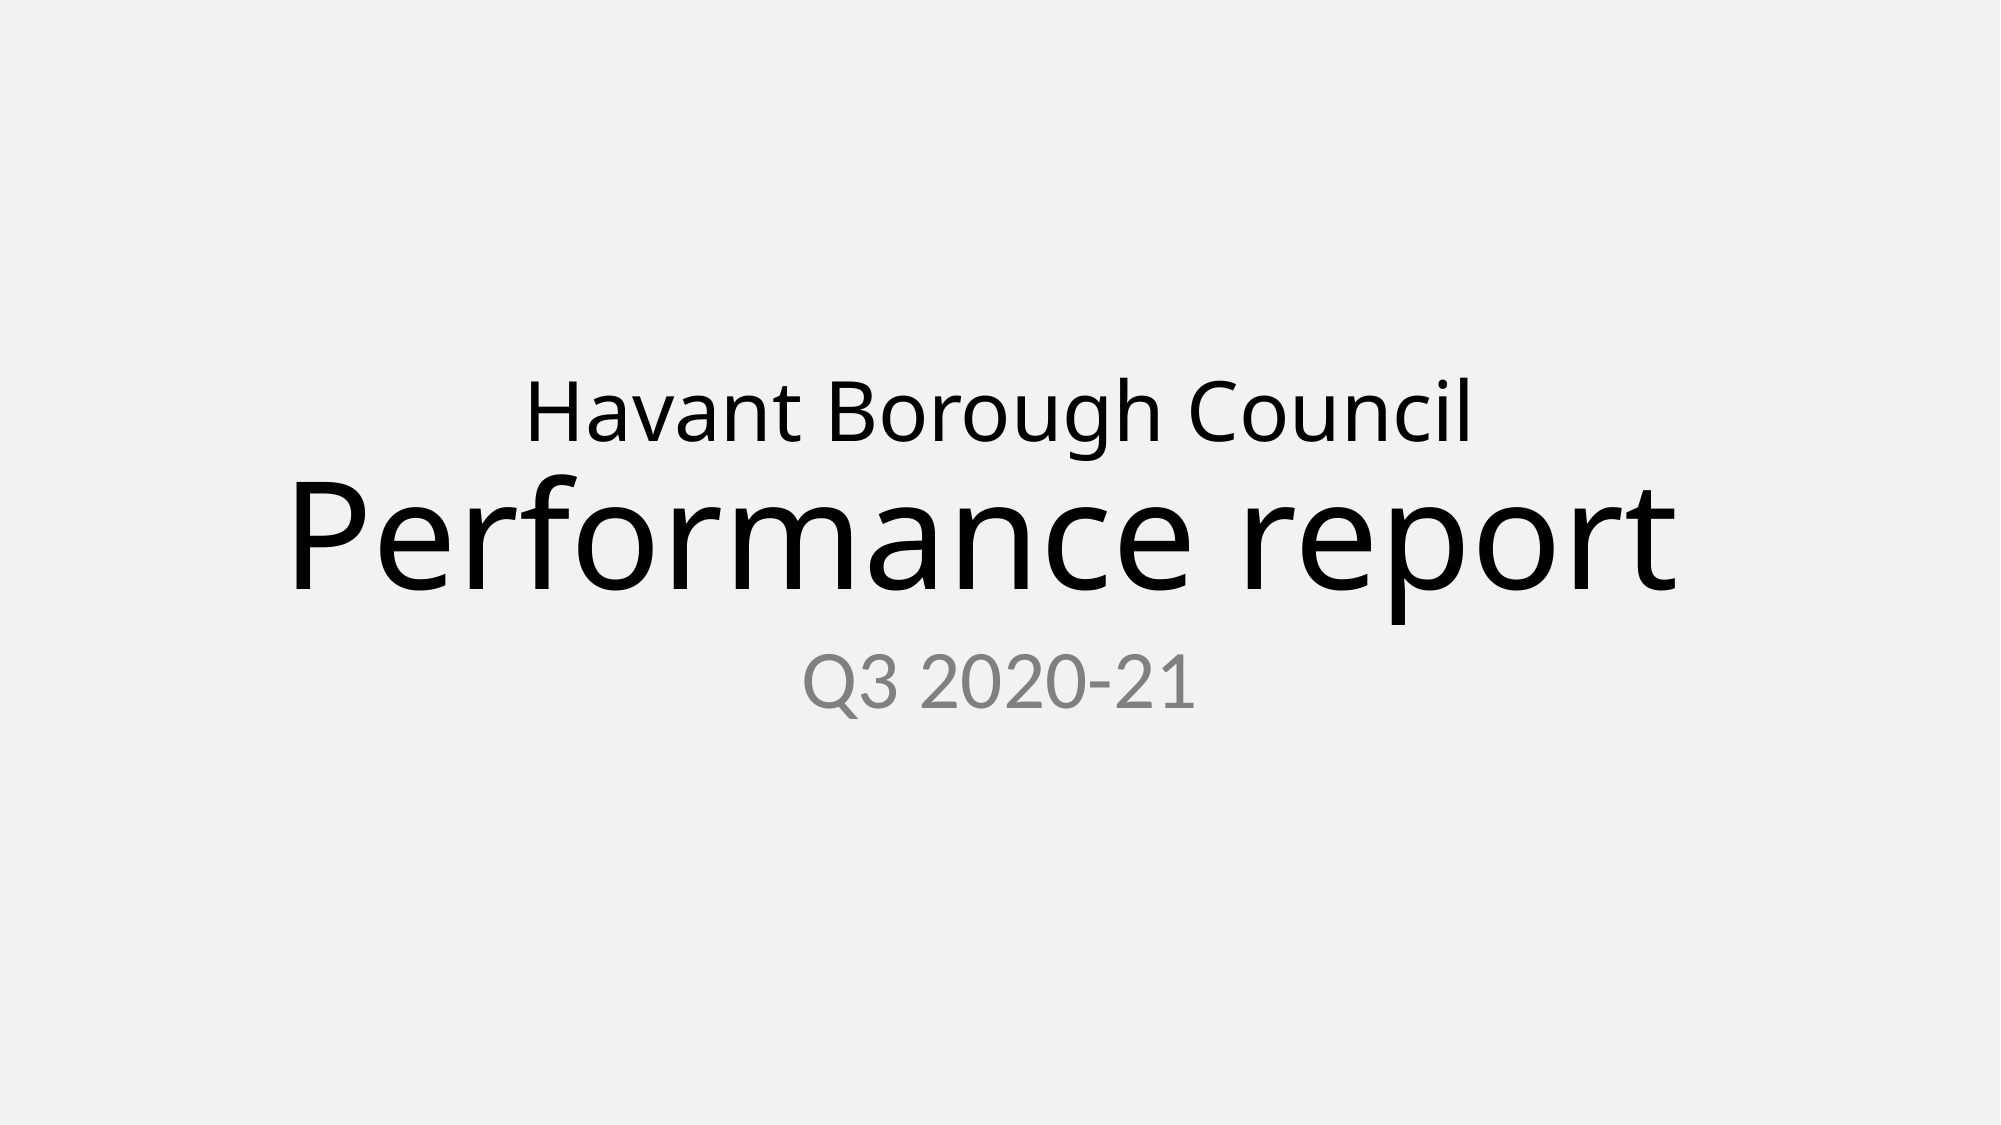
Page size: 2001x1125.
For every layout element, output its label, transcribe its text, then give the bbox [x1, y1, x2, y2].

subtitle Q3 2020-21 [249, 629, 1750, 901]
title Havant Borough Council Performance report [249, 237, 1750, 629]
